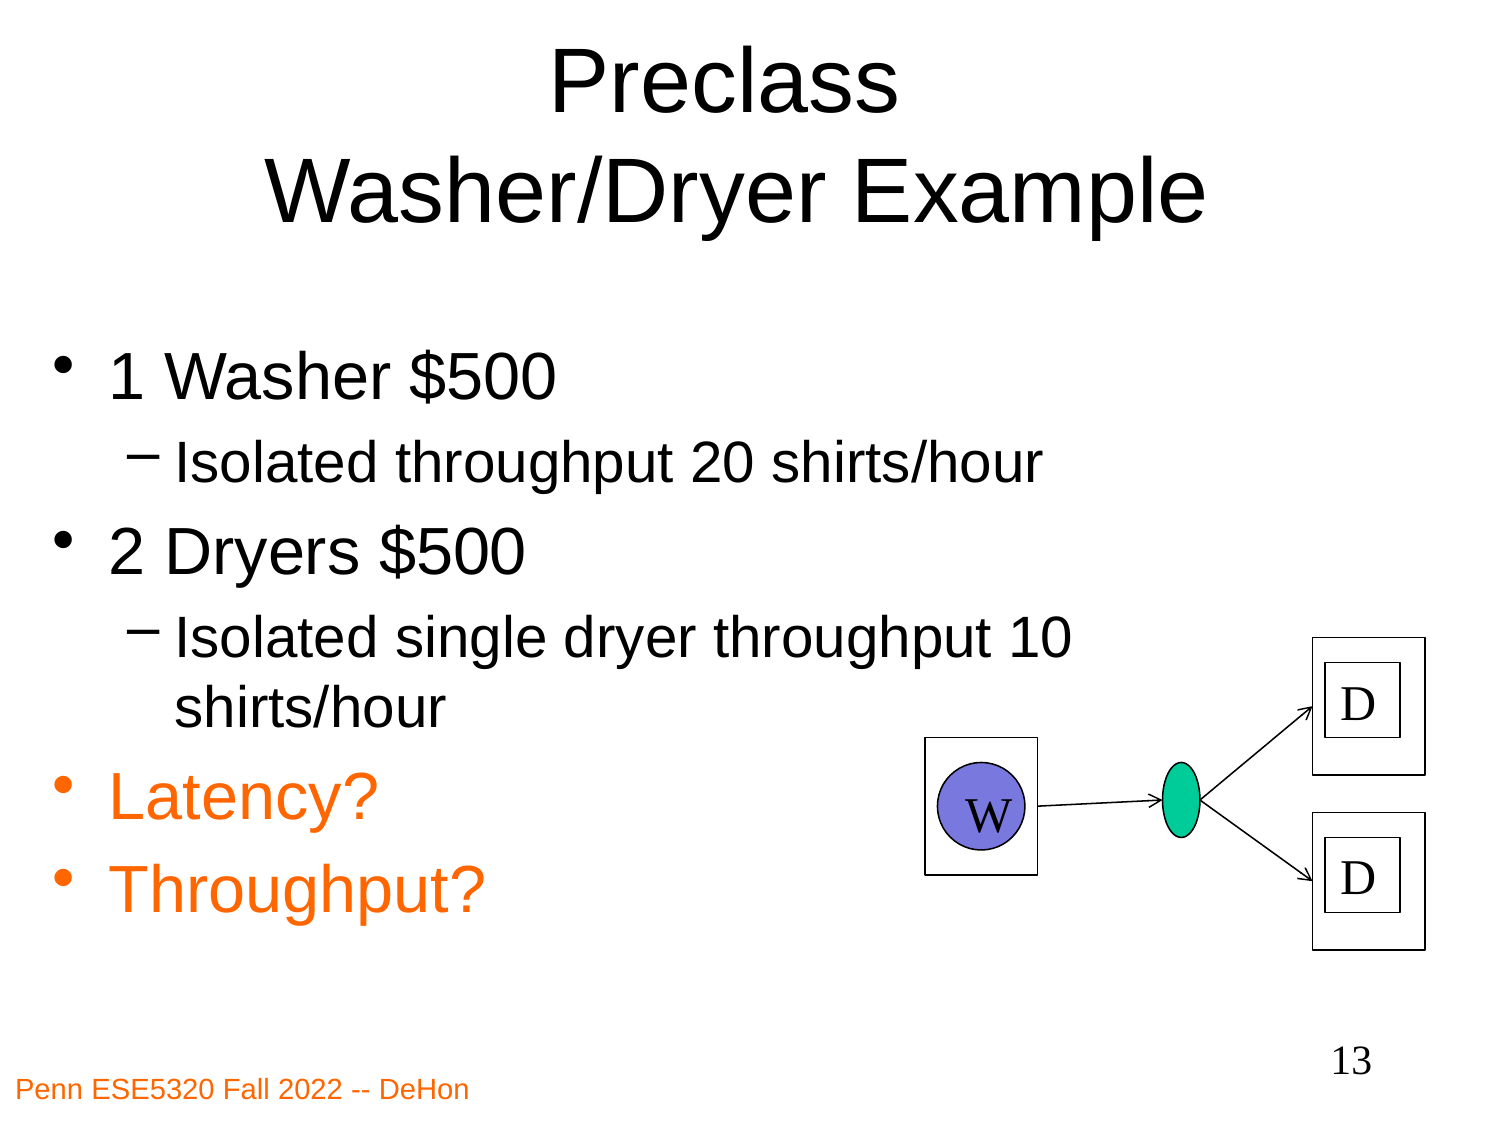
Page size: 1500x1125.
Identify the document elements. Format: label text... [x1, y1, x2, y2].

slide_number 13 [1074, 1024, 1388, 1101]
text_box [924, 637, 1426, 951]
list 1 Washer $500 Isolated throughput 20 shirts/hour 2 Dryers $500 Isolated single dryer throughput 10 shirts/hour Latency? Throughput? [37, 324, 1313, 1001]
title Preclass Washer/Dryer Example [99, 37, 1376, 226]
slide_number Penn ESE5320 Fall 2022 -- DeHon [0, 1062, 688, 1125]
